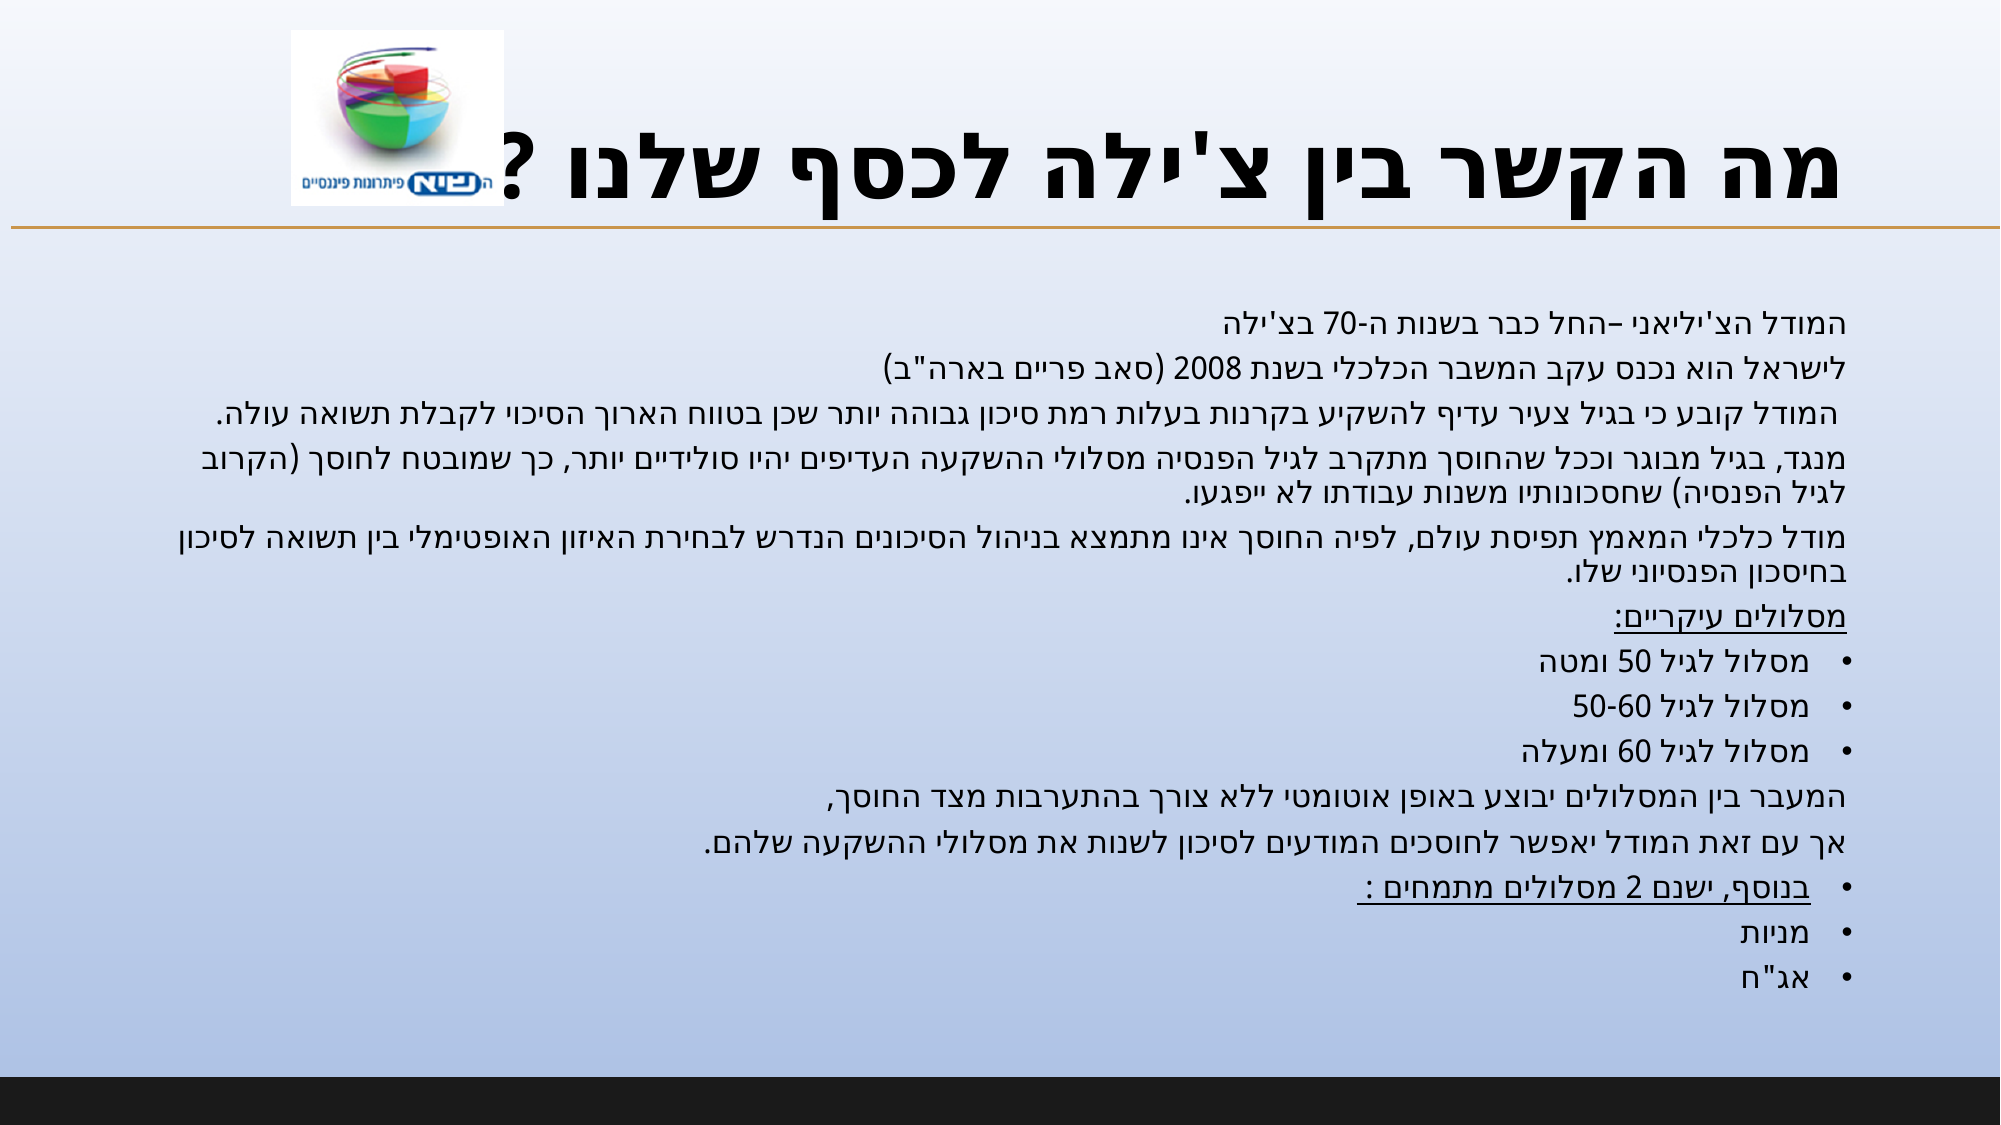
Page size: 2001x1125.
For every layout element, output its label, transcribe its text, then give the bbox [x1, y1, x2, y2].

list המודל הצ'יליאני –החל כבר בשנות ה-70 בצ'ילה לישראל הוא נכנס עקב המשבר הכלכלי בשנת 2008 (סאב פריים בארה"ב) המודל קובע כי בגיל צעיר עדיף להשקיע בקרנות בעלות רמת סיכון גבוהה יותר שכן בטווח הארוך הסיכוי לקבלת תשואה עולה. מנגד, בגיל מבוגר וככל שהחוסך מתקרב לגיל הפנסיה מסלולי ההשקעה העדיפים יהיו סולידיים יותר, כך שמובטח לחוסך (הקרוב לגיל הפנסיה) שחסכונותיו משנות עבודתו לא ייפגעו. מודל כלכלי המאמץ תפיסת עולם, לפיה החוסך אינו מתמצא בניהול הסיכונים הנדרש לבחירת האיזון האופטימלי בין תשואה לסיכון בחיסכון הפנסיוני שלו. מסלולים עיקריים: מסלול לגיל 50 ומטה מסלול לגיל 50-60 מסלול לגיל 60 ומעלה המעבר בין המסלולים יבוצע באופן אוטומטי ללא צורך בהתערבות מצד החוסך, אך עם זאת המודל יאפשר לחוסכים המודעים לסיכון לשנות את מסלולי ההשקעה שלהם. בנוסף, ישנם 2 מסלולים מתמחים : מניות אג"ח [137, 299, 1863, 1014]
picture [291, 30, 504, 206]
title מה הקשר בין צ'ילה לכסף שלנו ? [137, 59, 1863, 278]
